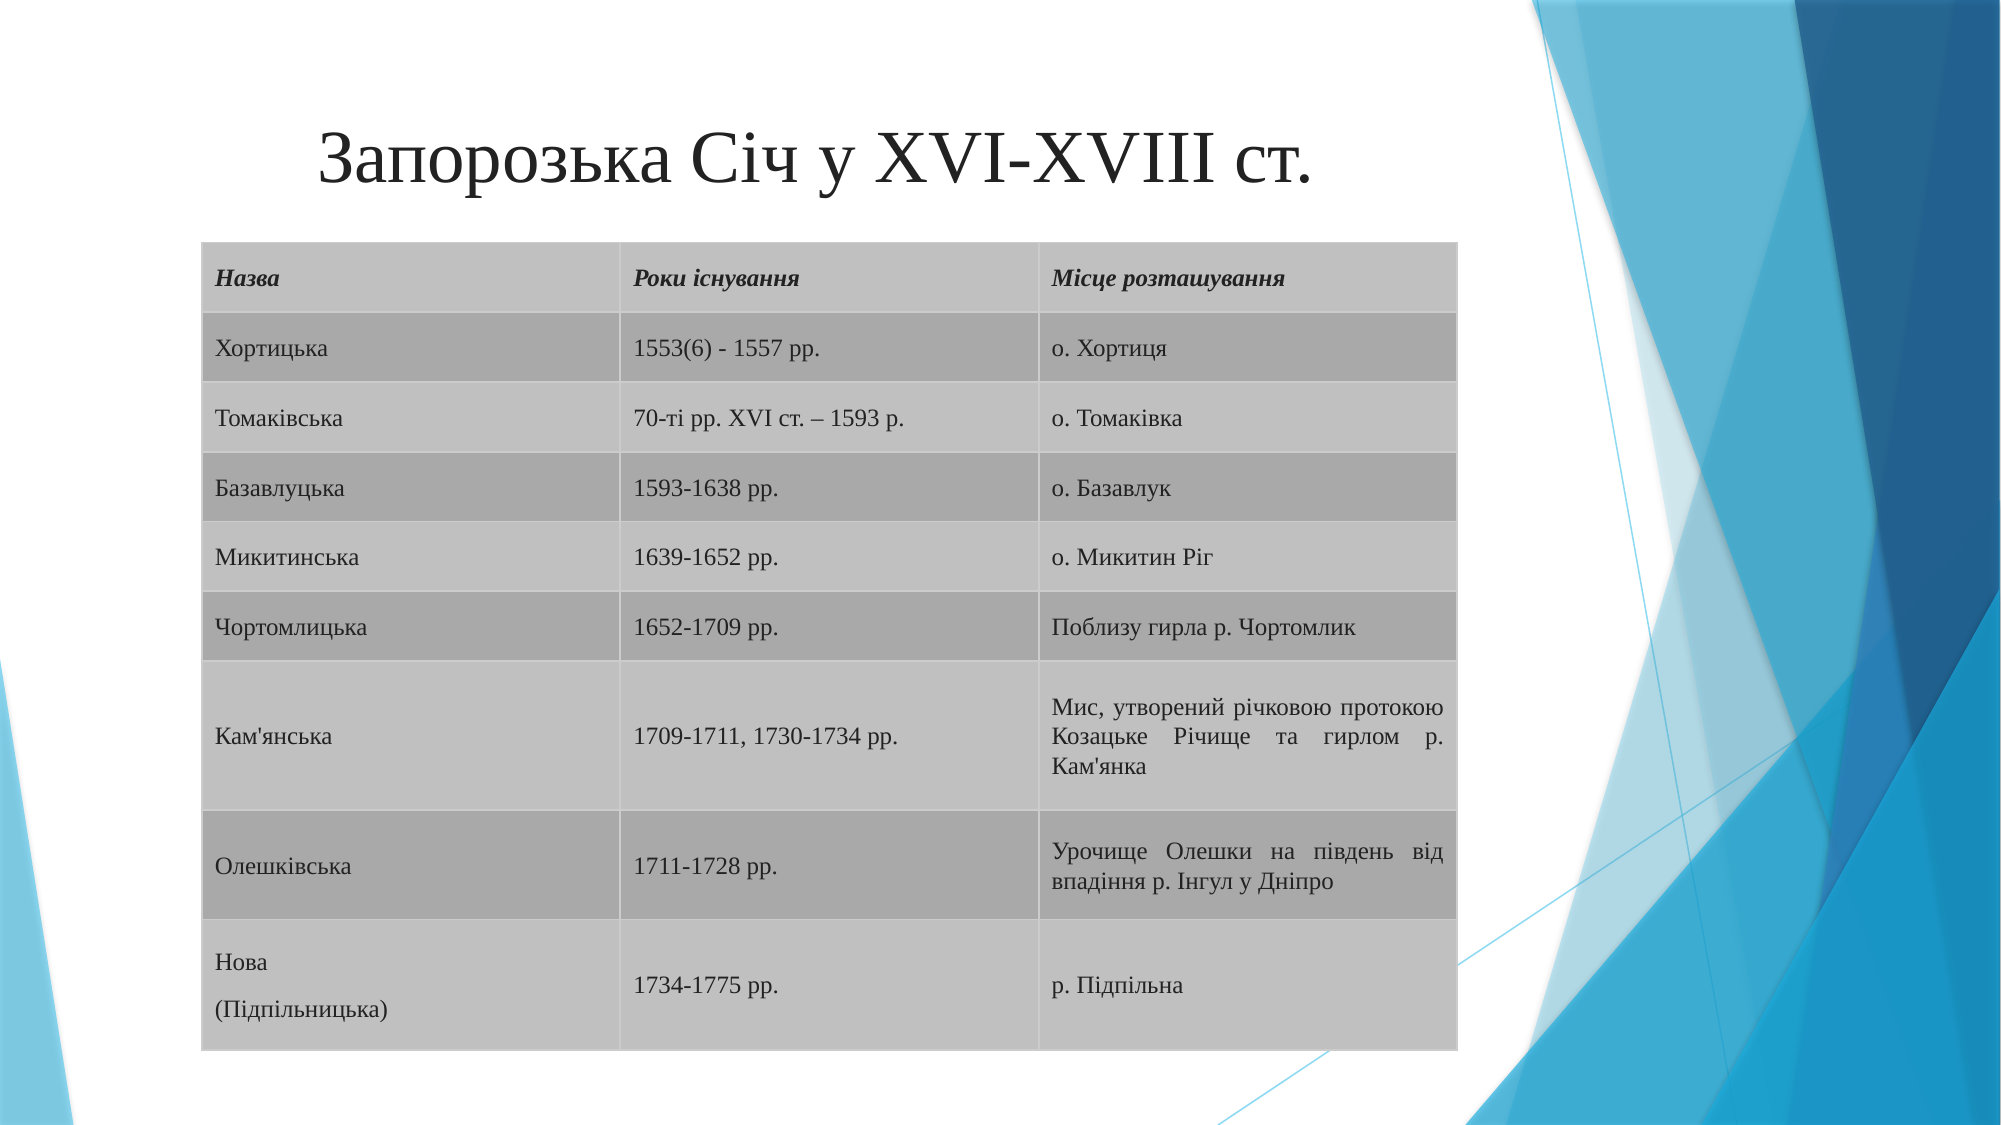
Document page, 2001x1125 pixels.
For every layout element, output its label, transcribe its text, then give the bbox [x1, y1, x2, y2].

table_cell о. Базавлук [1040, 453, 1456, 521]
table_cell Чортомлицька [203, 592, 619, 660]
table_cell Томаківська [203, 383, 619, 451]
table_header Місце розташування [1040, 243, 1456, 311]
table_header Назва [203, 243, 619, 311]
table_cell о. Микитин Ріг [1040, 522, 1456, 590]
table_cell Базавлуцька [203, 453, 619, 521]
table_cell 1639-1652 pp. [621, 522, 1038, 590]
table_cell 1553(6) - 1557 pp. [621, 313, 1038, 381]
table_cell Поблизу гирла р. Чортомлик [1040, 592, 1456, 660]
table_cell Урочище Олешки на південь від впадіння р. Інгул у Дніпро [1040, 811, 1456, 919]
table_header Роки існування [621, 243, 1038, 311]
table_cell Хортицька [203, 313, 619, 381]
table_cell Микитинська [203, 522, 619, 590]
table_cell Олешківська [203, 811, 619, 919]
table_cell 1709-1711, 1730-1734 pp. [621, 662, 1038, 809]
table_cell о. Хортиця [1040, 313, 1456, 381]
table_cell 1652-1709 pp. [621, 592, 1038, 660]
table_cell 70-ті pp. XVI ст. – 1593 р. [621, 383, 1038, 451]
title Запорозька Січ у XVI-XVIII ст. [111, 99, 1522, 317]
table_cell 1593-1638 pp. [621, 453, 1038, 521]
table_cell Мис, утворений річковою протокою Козацьке Річище та гирлом р. Кам'янка [1040, 662, 1456, 809]
table_cell о. Томаківка [1040, 383, 1456, 451]
table_cell 1711-1728 pp. [621, 811, 1038, 919]
table_cell Кам'янська [203, 662, 619, 809]
table_cell р. Підпільна [1040, 920, 1456, 1049]
table_cell Нова (Підпільницька) [203, 920, 619, 1049]
table_cell 1734-1775 pp. [621, 920, 1038, 1049]
